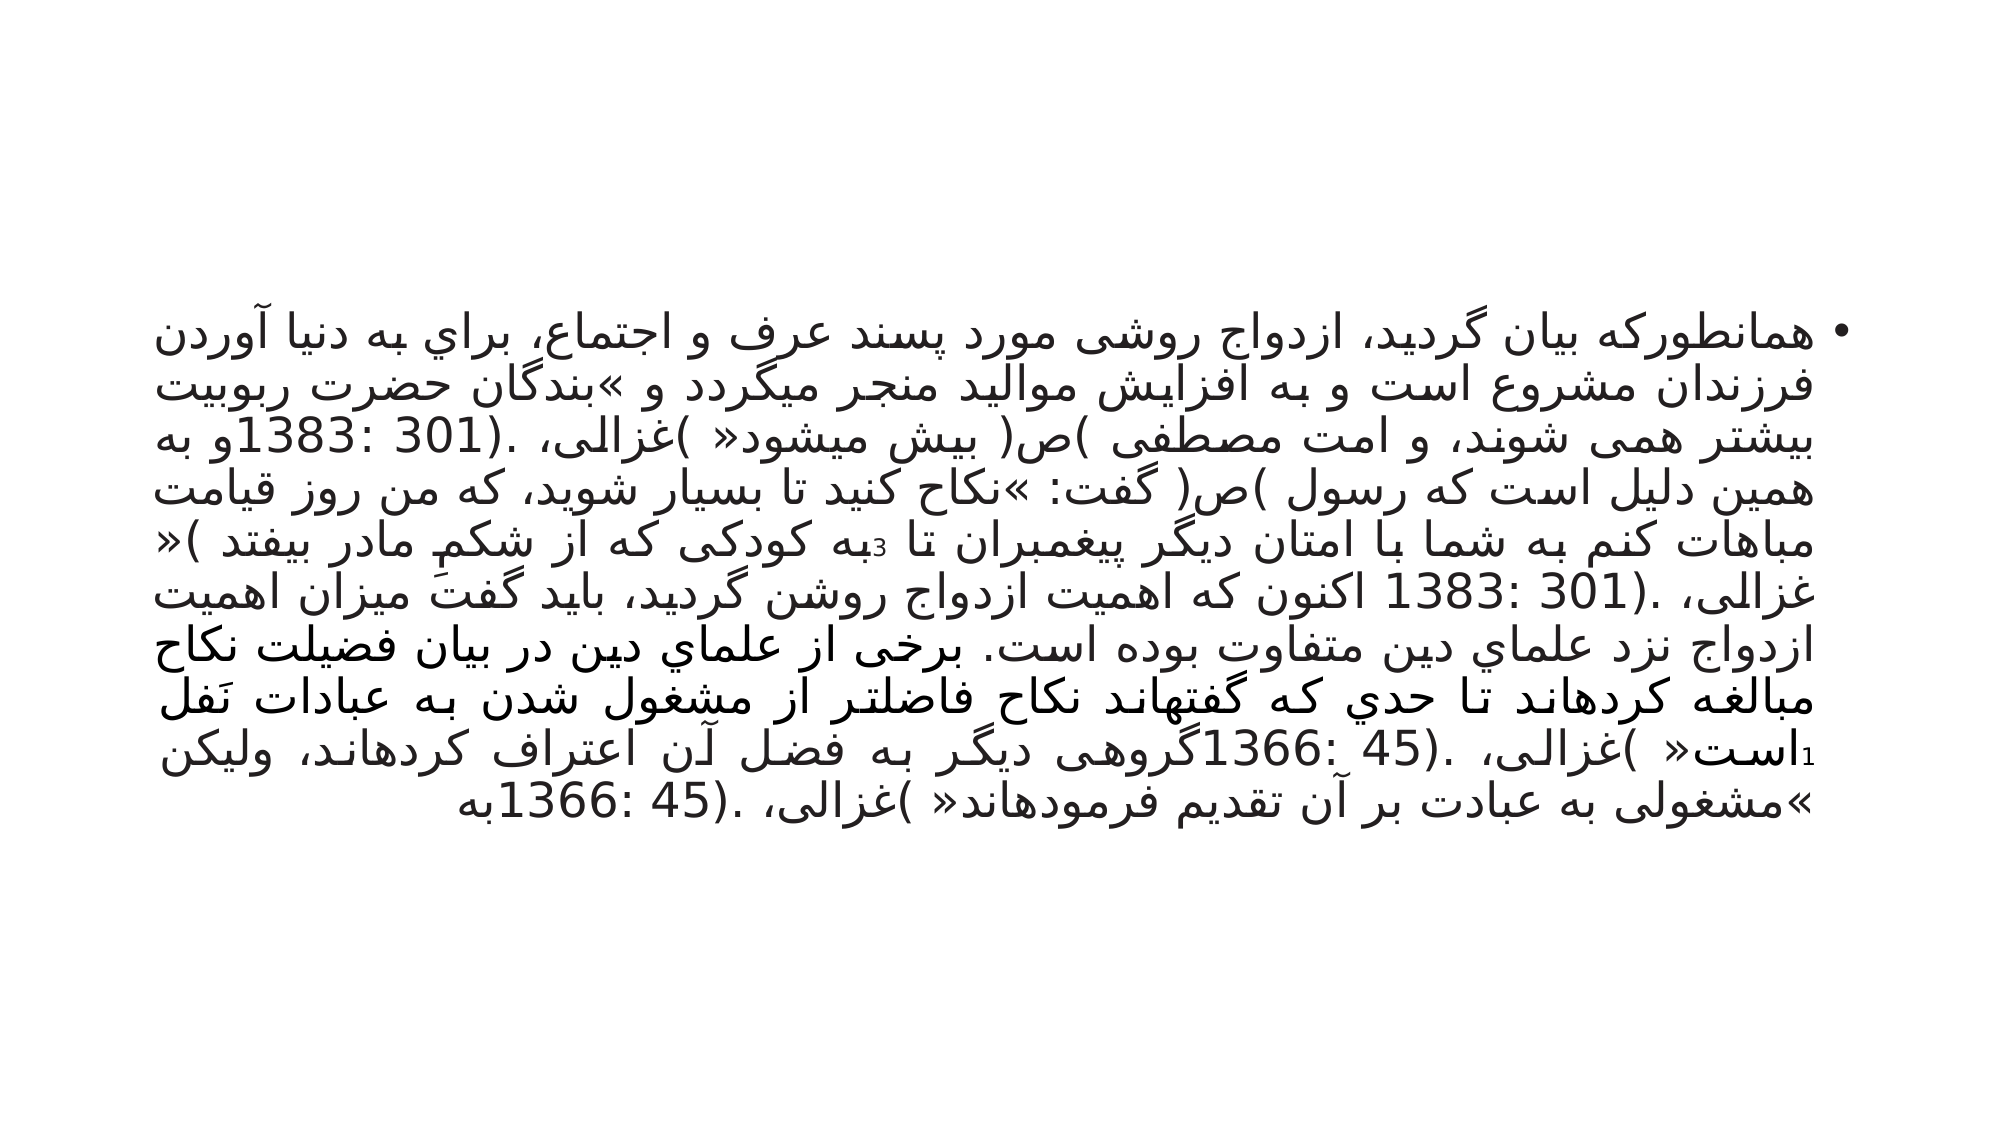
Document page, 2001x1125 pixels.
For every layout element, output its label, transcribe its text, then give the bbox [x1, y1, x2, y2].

list همانطورکه بیان گردید، ازدواج روشی مورد پسند عرف و اجتماع، براي به دنیا آوردن فرزندان مشروع است و به افزایش موالید منجر میگردد و »بندگان حضرت ربوبیت بیشتر همی شوند، و امت مصطفی )ص( بیش میشود« )غزالی، .(301 :1383و به همین دلیل است که رسول )ص( گفت: »نکاح کنید تا بسیار شوید، که من روز قیامت مباهات کنم به شما با امتان دیگر پیغمبران تا 3به کودکی که از شکمِ مادر بیفتد )« غزالی، .(301 :1383 اکنون که اهمیت ازدواج روشن گردید، باید گفت میزان اهمیت ازدواج نزد علماي دین متفاوت بوده است. برخی از علماي دین در بیان فضیلت نکاح مبالغه کردهاند تا حدي که گفتهاند نکاح فاضلتر از مشغول شدن به عبادات نَفل 1است« )غزالی، .(45 :1366گروهی دیگر به فضل آن اعتراف کردهاند، ولیکن »مشغولی به عبادت بر آن تقدیم فرمودهاند« )غزالی، .(45 :1366به [137, 299, 1863, 1014]
